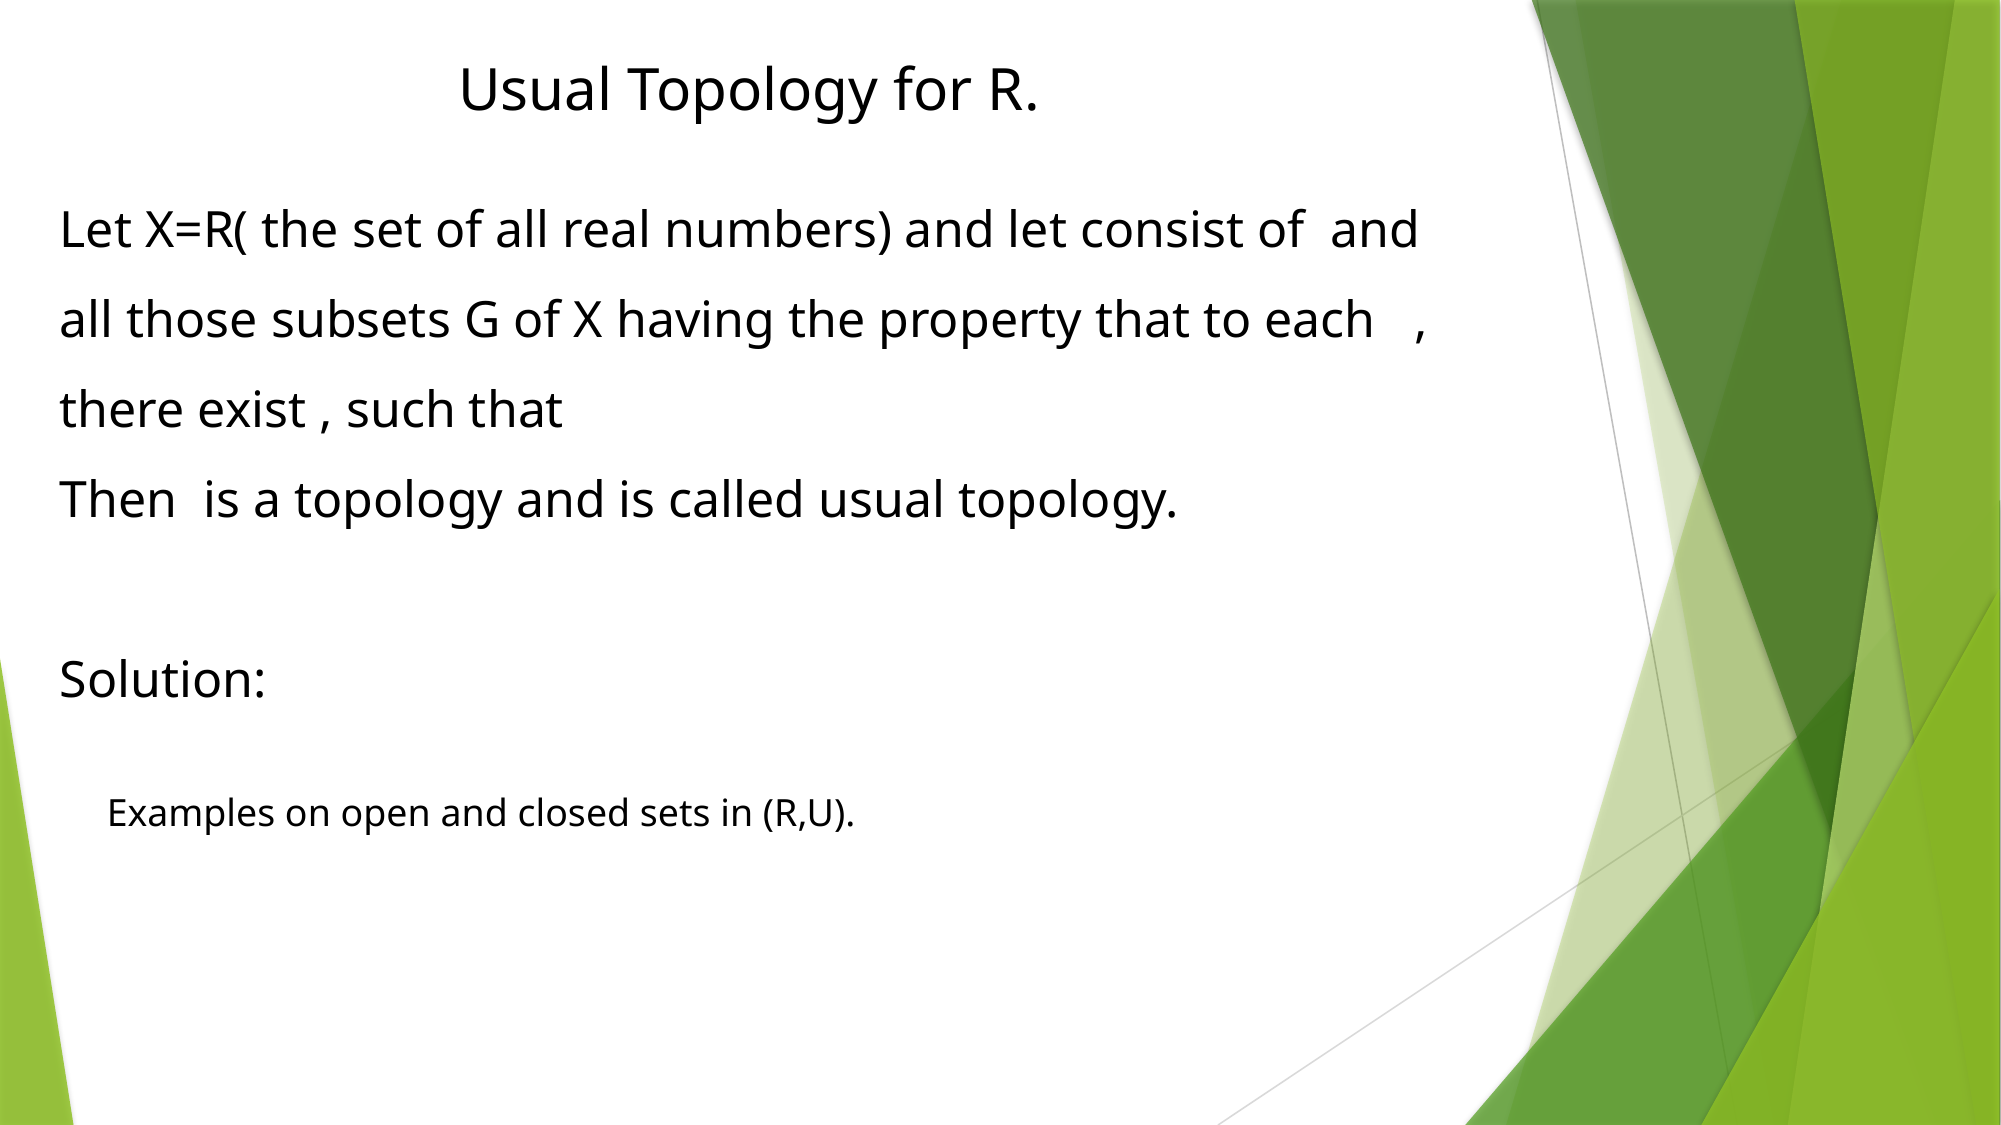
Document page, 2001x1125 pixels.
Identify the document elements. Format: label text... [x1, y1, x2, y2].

text_box Examples on open and closed sets in (R,U). [92, 782, 1136, 842]
